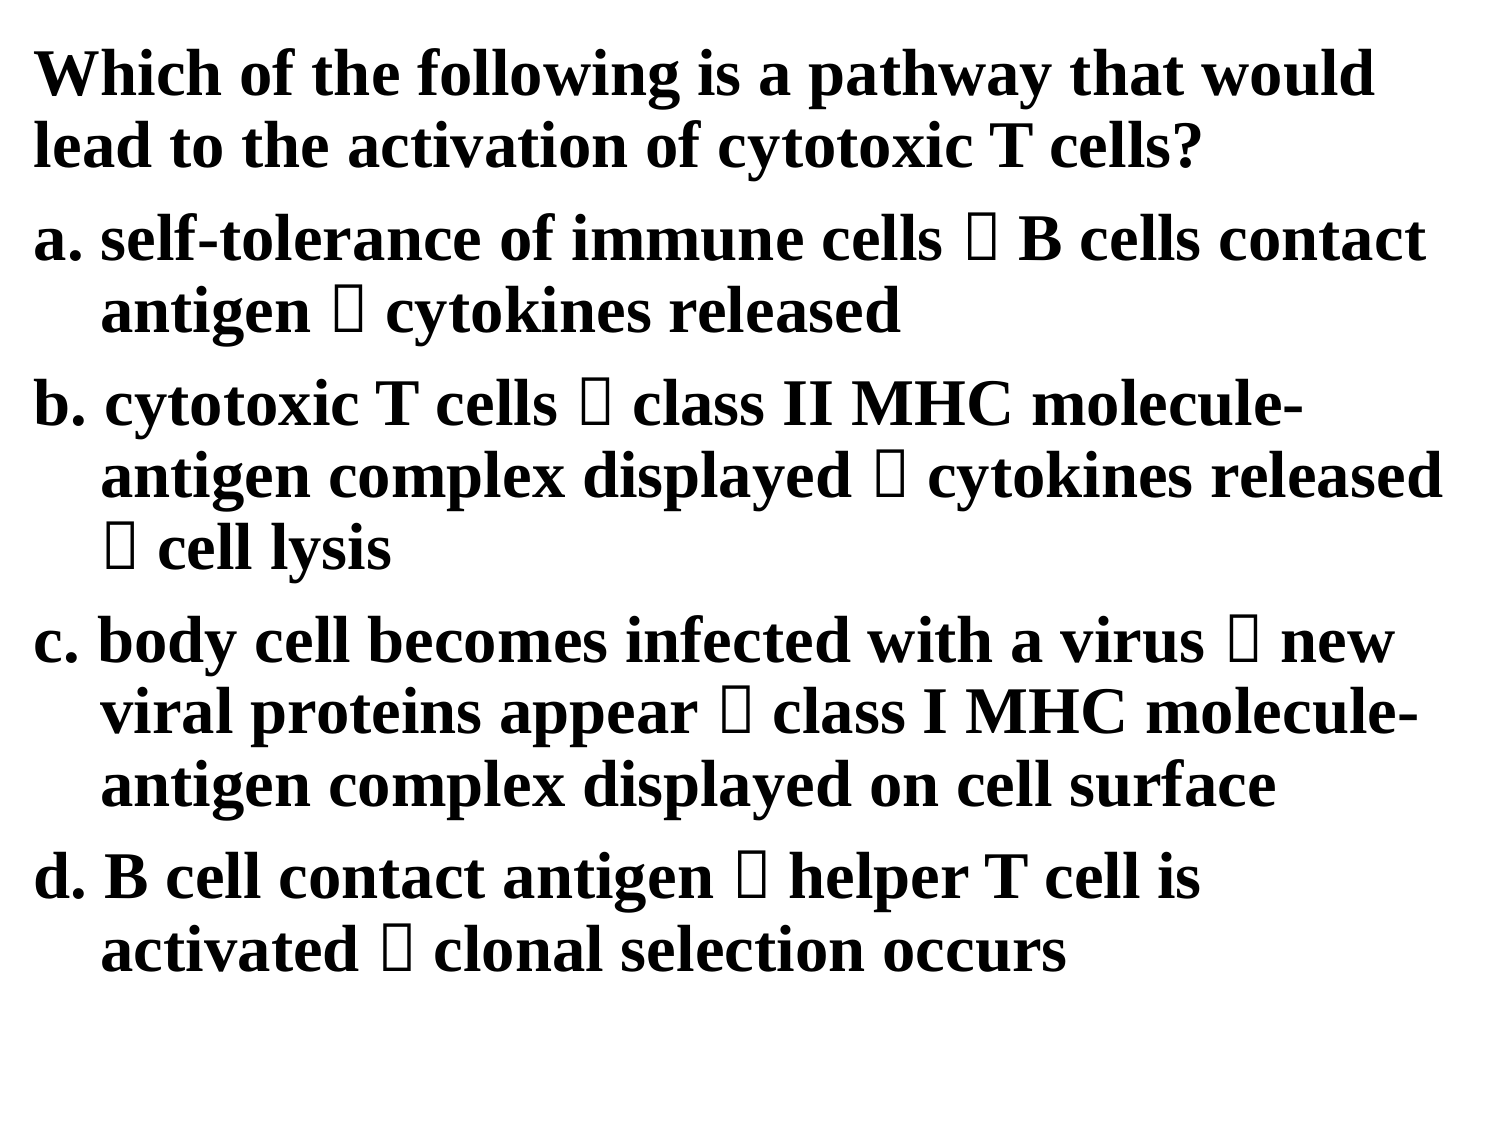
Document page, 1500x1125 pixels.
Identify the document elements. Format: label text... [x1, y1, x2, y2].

list Which of the following is a pathway that would lead to the activation of cytotoxic T cells? a. self-tolerance of immune cells  B cells contact antigen  cytokines released b. cytotoxic T cells  class II MHC molecule-antigen complex displayed  cytokines released  cell lysis c. body cell becomes infected with a virus  new viral proteins appear  class I MHC molecule-antigen complex displayed on cell surface d. B cell contact antigen  helper T cell is activated  clonal selection occurs [18, 29, 1478, 1104]
